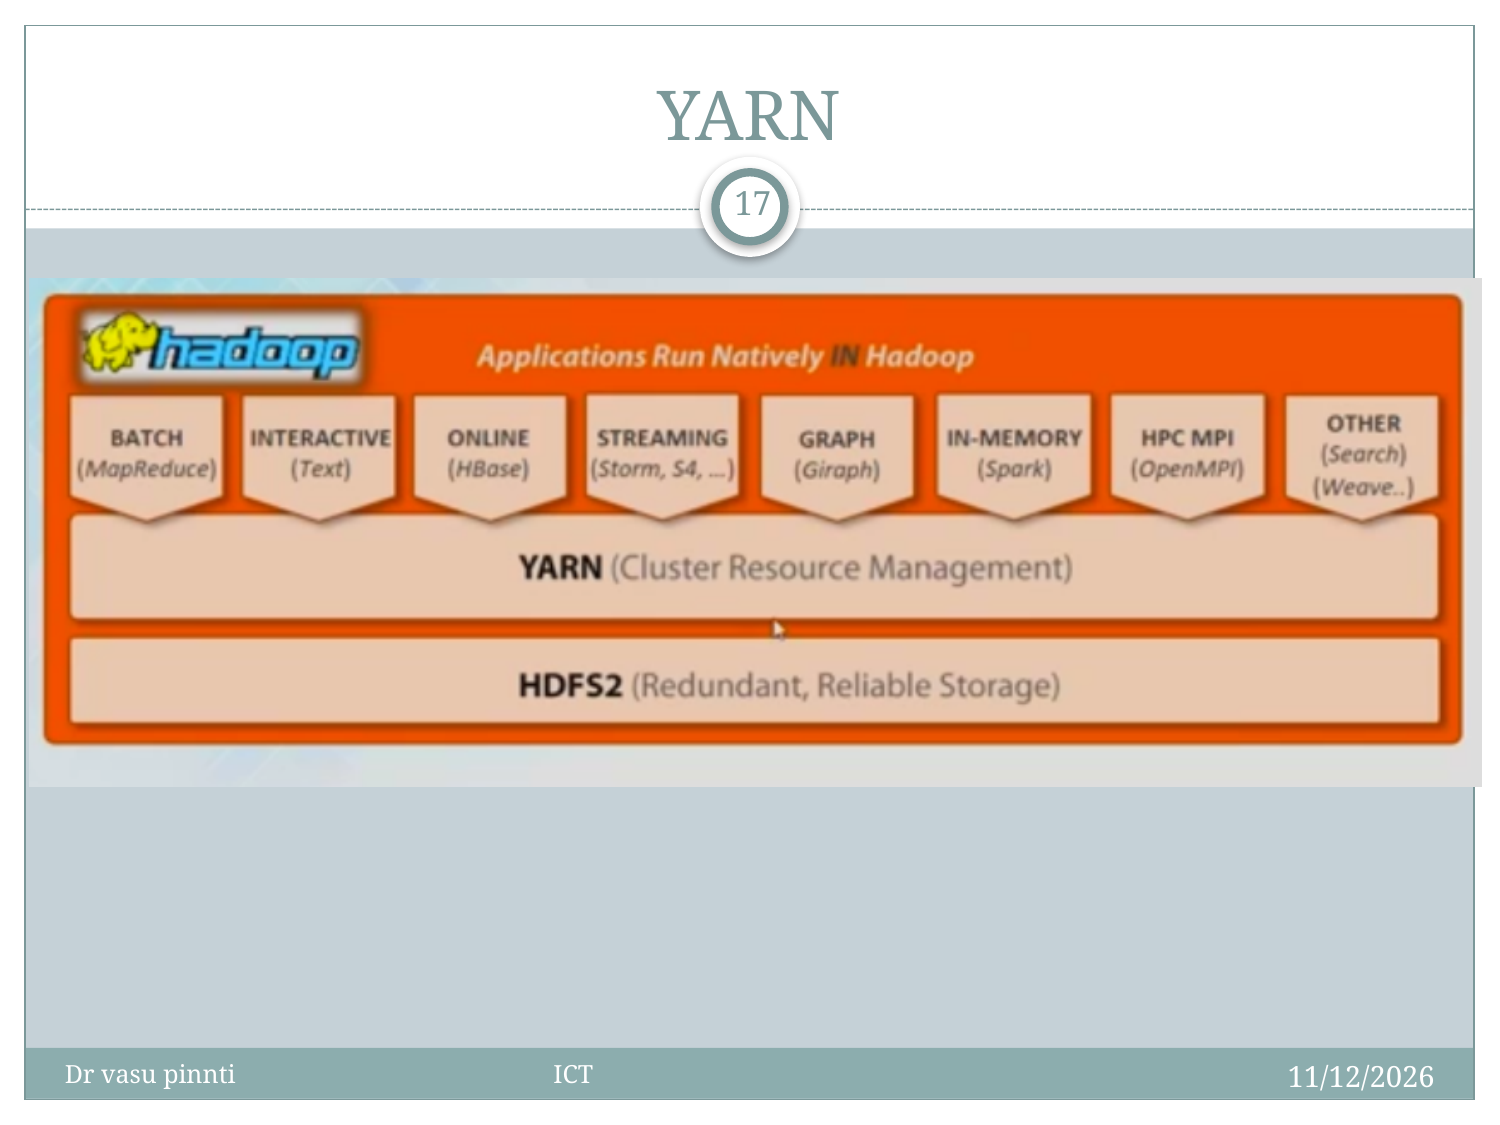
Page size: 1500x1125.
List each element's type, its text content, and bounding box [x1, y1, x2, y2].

picture [29, 278, 1482, 788]
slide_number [950, 1050, 1450, 1111]
slide_number 17 [715, 168, 791, 241]
title YARN [49, 37, 1450, 162]
footer Dr vasu pinnti ICT [50, 1051, 638, 1112]
